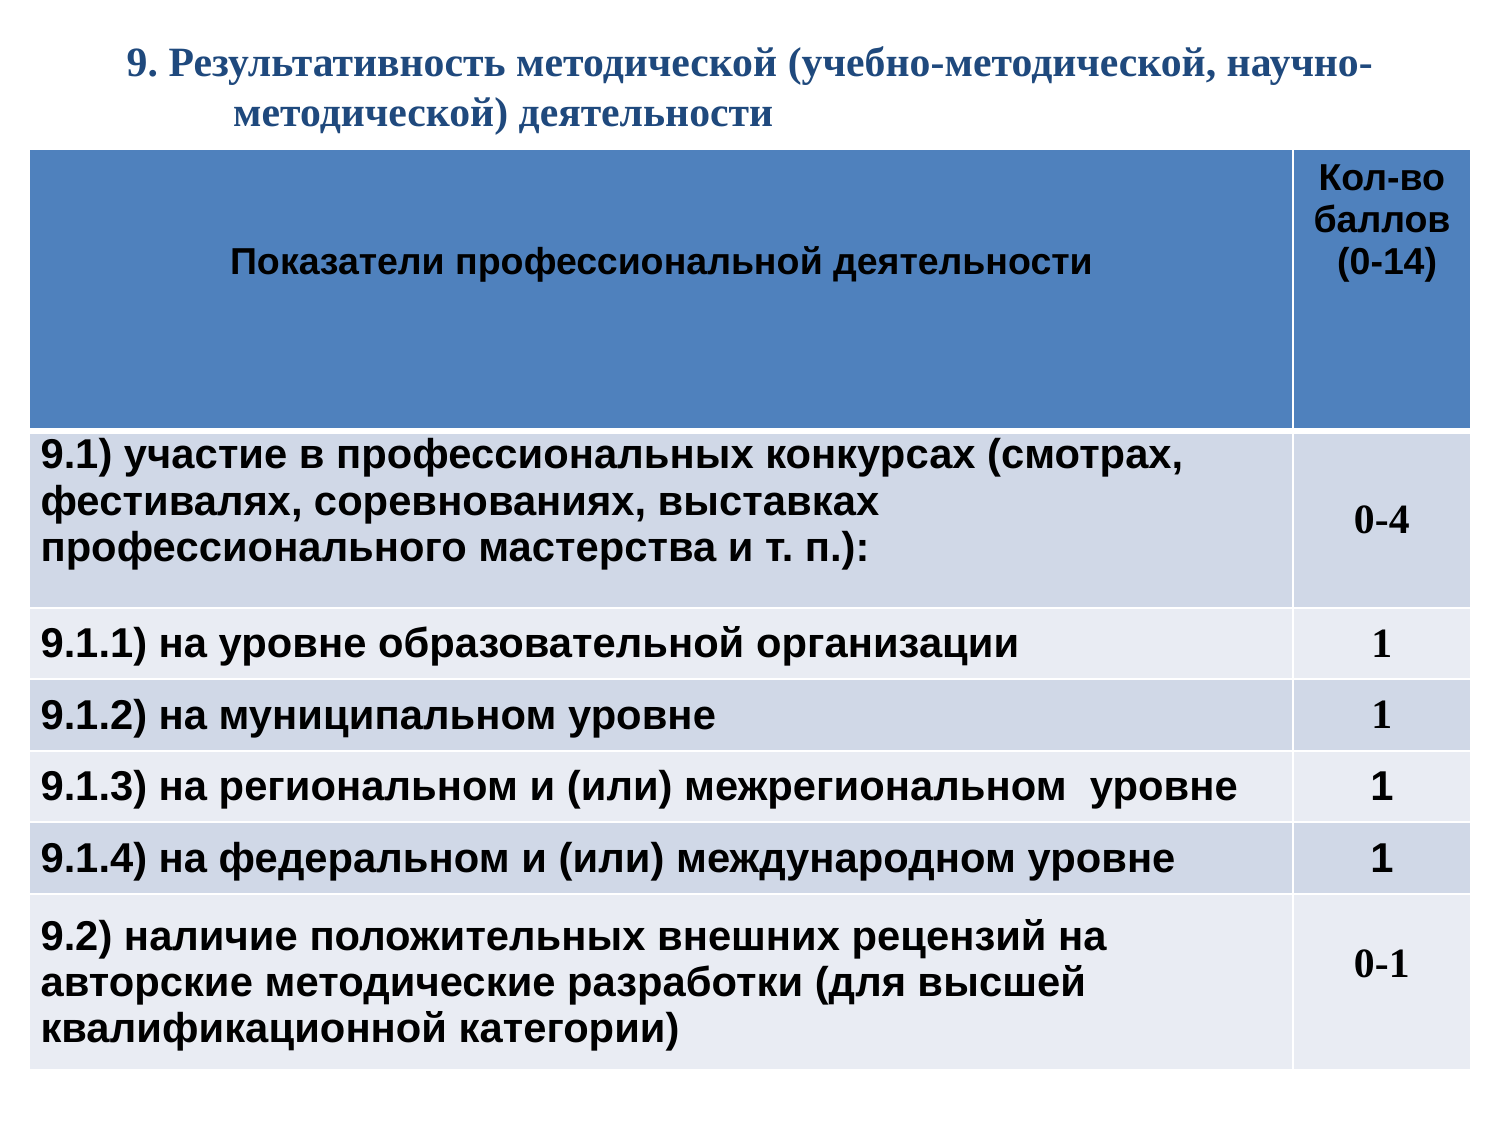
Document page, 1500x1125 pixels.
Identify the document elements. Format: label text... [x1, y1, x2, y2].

table_cell 9.2) наличие положительных внешних рецензий на авторские методические разработки (для высшей квалификационной категории) [30, 895, 1292, 1069]
table_header Кол-во баллов (0-14) [1294, 150, 1470, 428]
table_cell 1 [1294, 609, 1470, 678]
table_cell 1 [1294, 752, 1470, 821]
table_cell 9.1.2) на муниципальном уровне [30, 680, 1292, 750]
table_cell 1 [1294, 823, 1470, 893]
table_cell 1 [1294, 680, 1470, 750]
table_cell 9.1) участие в профессиональных конкурсах (смотрах, фестивалях, соревнованиях, выставках профессионального мастерства и т. п.): [30, 434, 1292, 607]
table_cell 9.1.3) на региональном и (или) межрегиональном уровне [30, 752, 1292, 821]
table_cell 0-4 [1294, 434, 1470, 607]
table_header Показатели профессиональной деятельности [30, 150, 1292, 428]
table_cell 0-1 [1294, 895, 1470, 1069]
title 9. Результативность методической (учебно-методической, научно-методической) деятельности [75, 45, 1425, 126]
table_cell 9.1.4) на федеральном и (или) международном уровне [30, 823, 1292, 893]
table_cell 9.1.1) на уровне образовательной организации [30, 609, 1292, 678]
